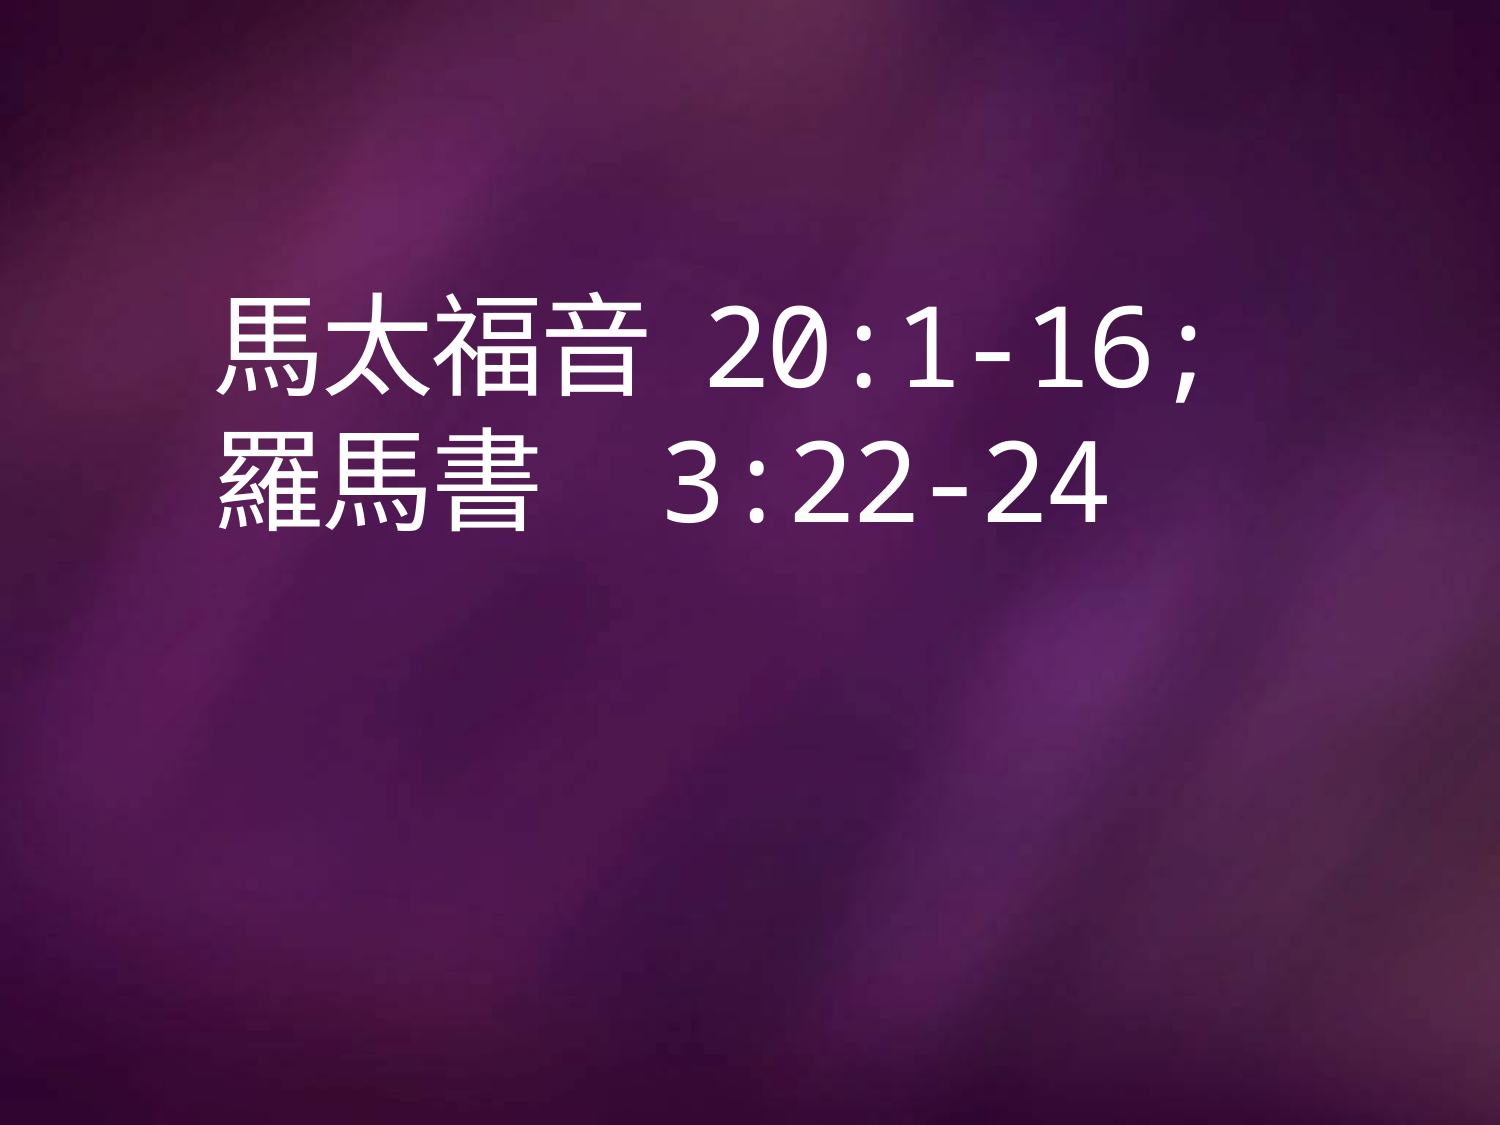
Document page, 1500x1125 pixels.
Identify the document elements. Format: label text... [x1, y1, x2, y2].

title 馬太福音 20:1-16; 羅馬書 3:22-24 [212, 275, 1300, 750]
picture [0, 0, 1500, 1125]
